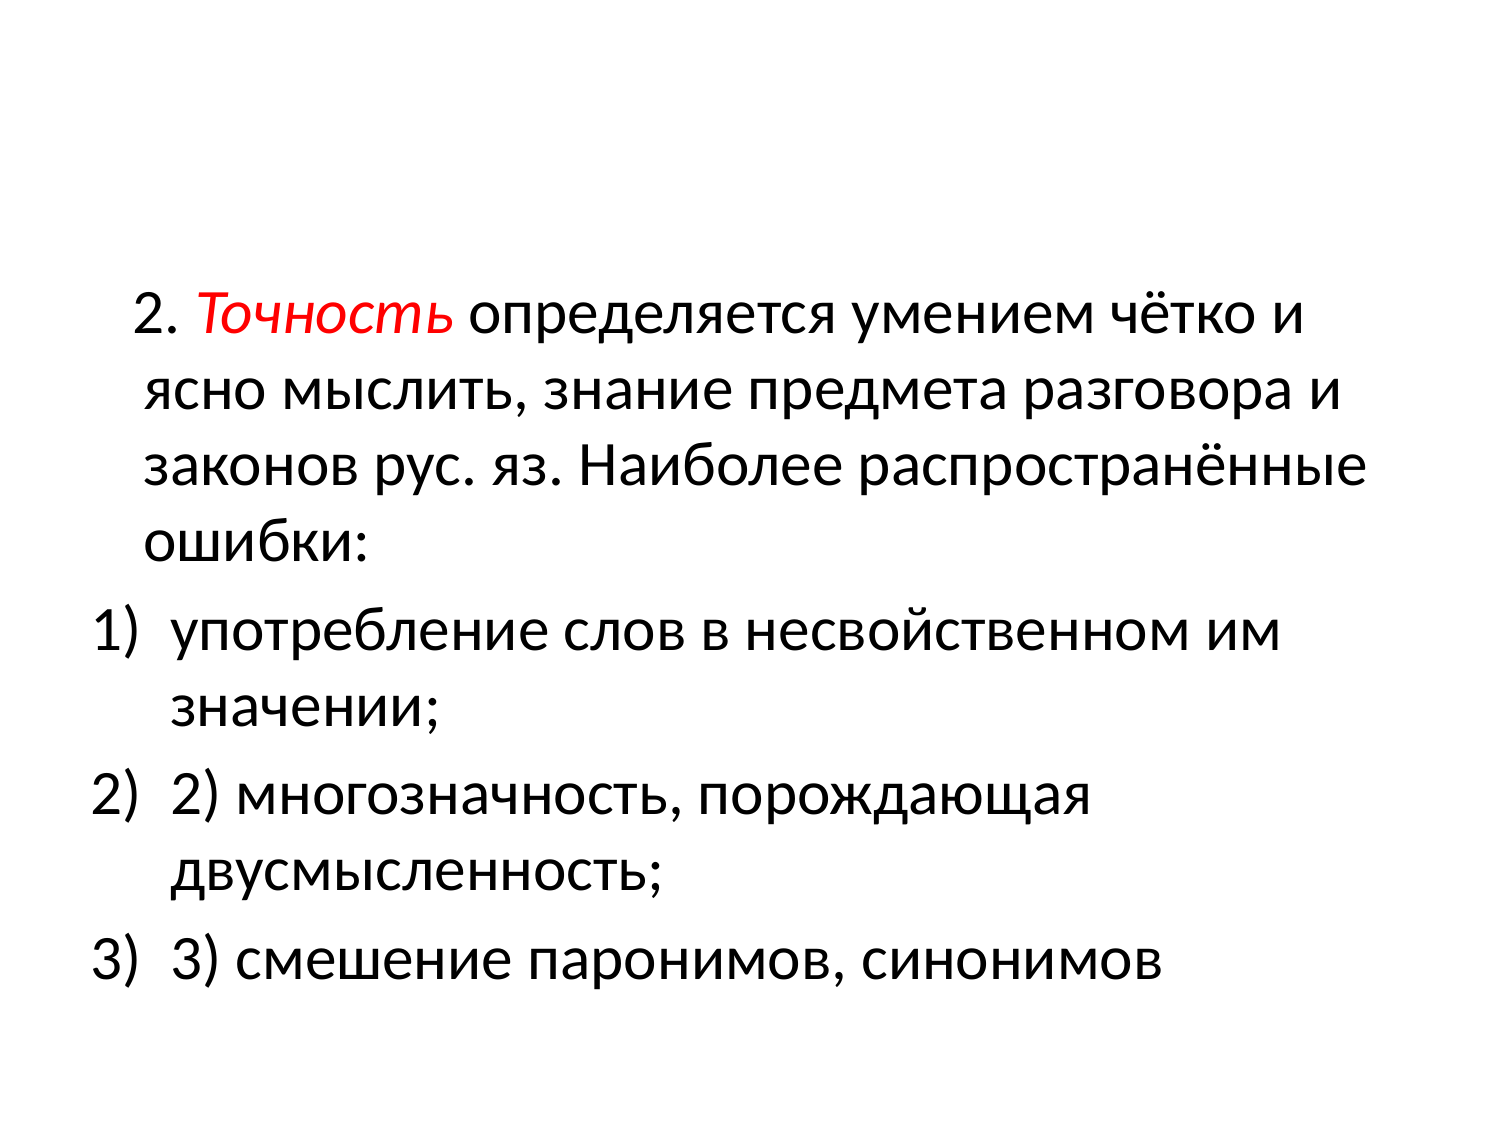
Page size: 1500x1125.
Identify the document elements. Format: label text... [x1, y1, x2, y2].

list 2. Точность определяется умением чётко и ясно мыслить, знание предмета разговора и законов рус. яз. Наиболее распространённые ошибки: употребление слов в несвойственном им значении; 2) многозначность, порождающая двусмысленность; 3) смешение паронимов, синонимов [75, 262, 1425, 1005]
